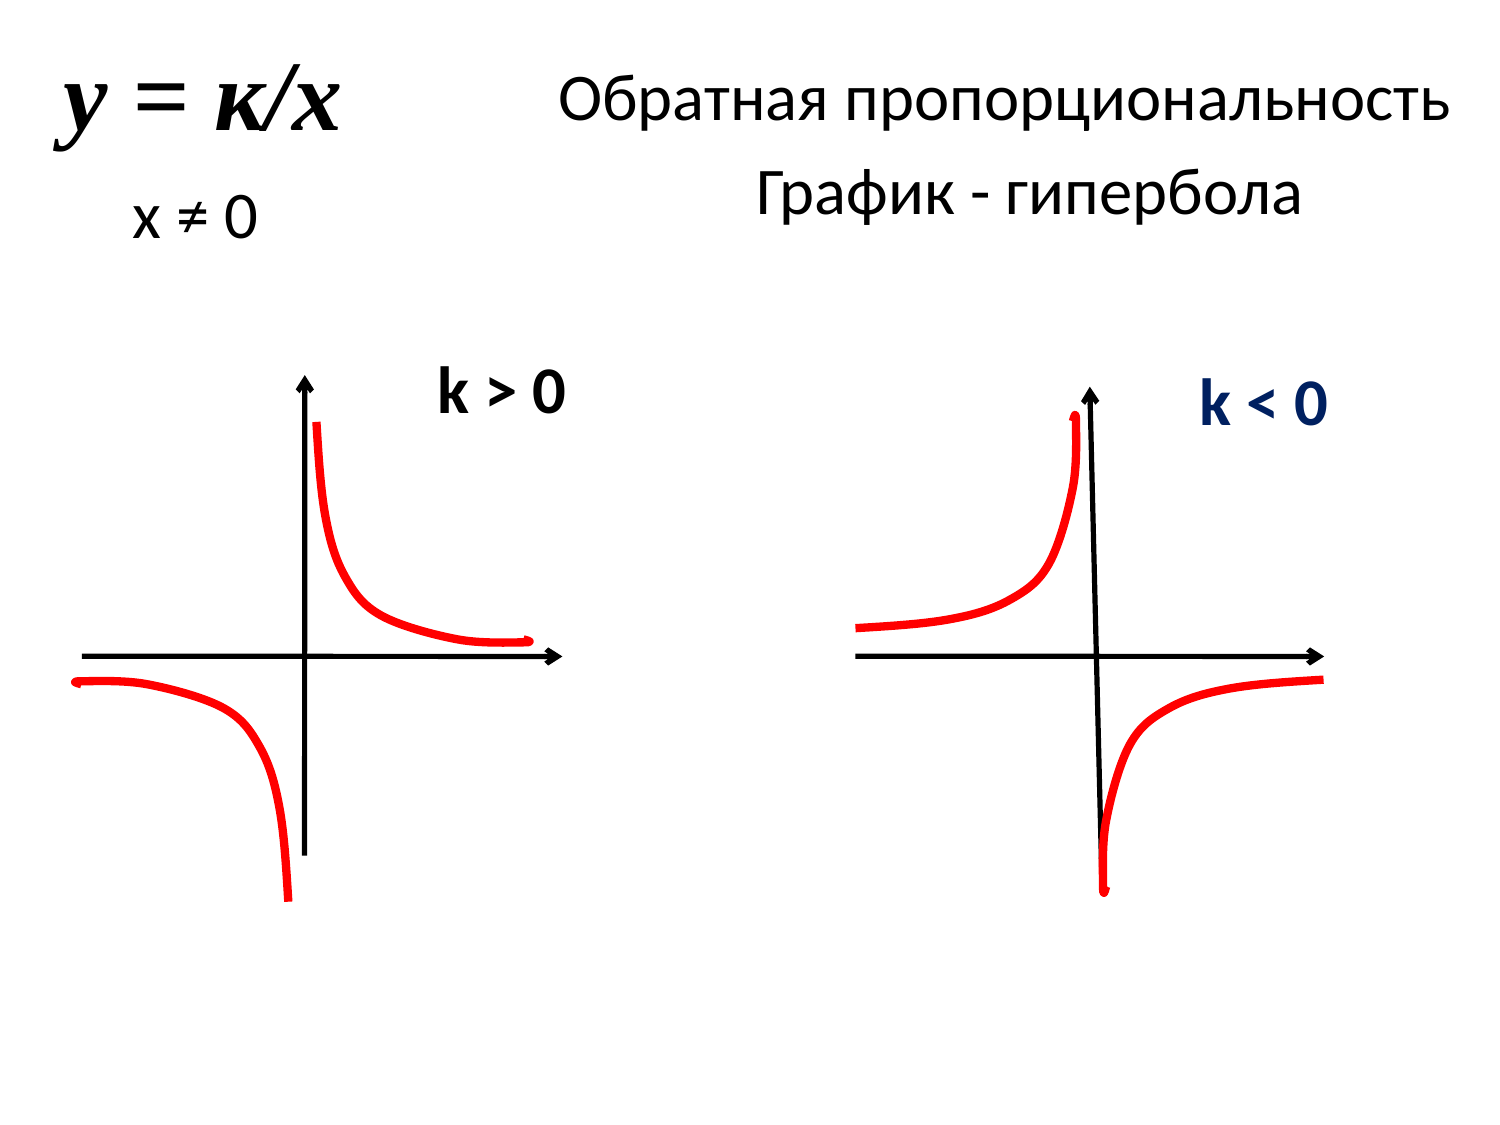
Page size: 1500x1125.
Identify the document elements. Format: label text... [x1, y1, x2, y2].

text_box х ≠ 0 [118, 163, 274, 259]
text_box График - гипербола [741, 140, 1319, 236]
text_box [865, 414, 1077, 619]
text_box k > 0 [422, 339, 582, 435]
text_box [315, 421, 499, 613]
text_box у = к/х [48, 23, 359, 159]
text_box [855, 620, 1337, 633]
text_box Обратная пропорциональность [543, 46, 1467, 142]
text_box [74, 680, 290, 902]
text_box [1102, 678, 1324, 894]
text_box [395, 623, 531, 644]
text_box k < 0 [1184, 351, 1344, 447]
